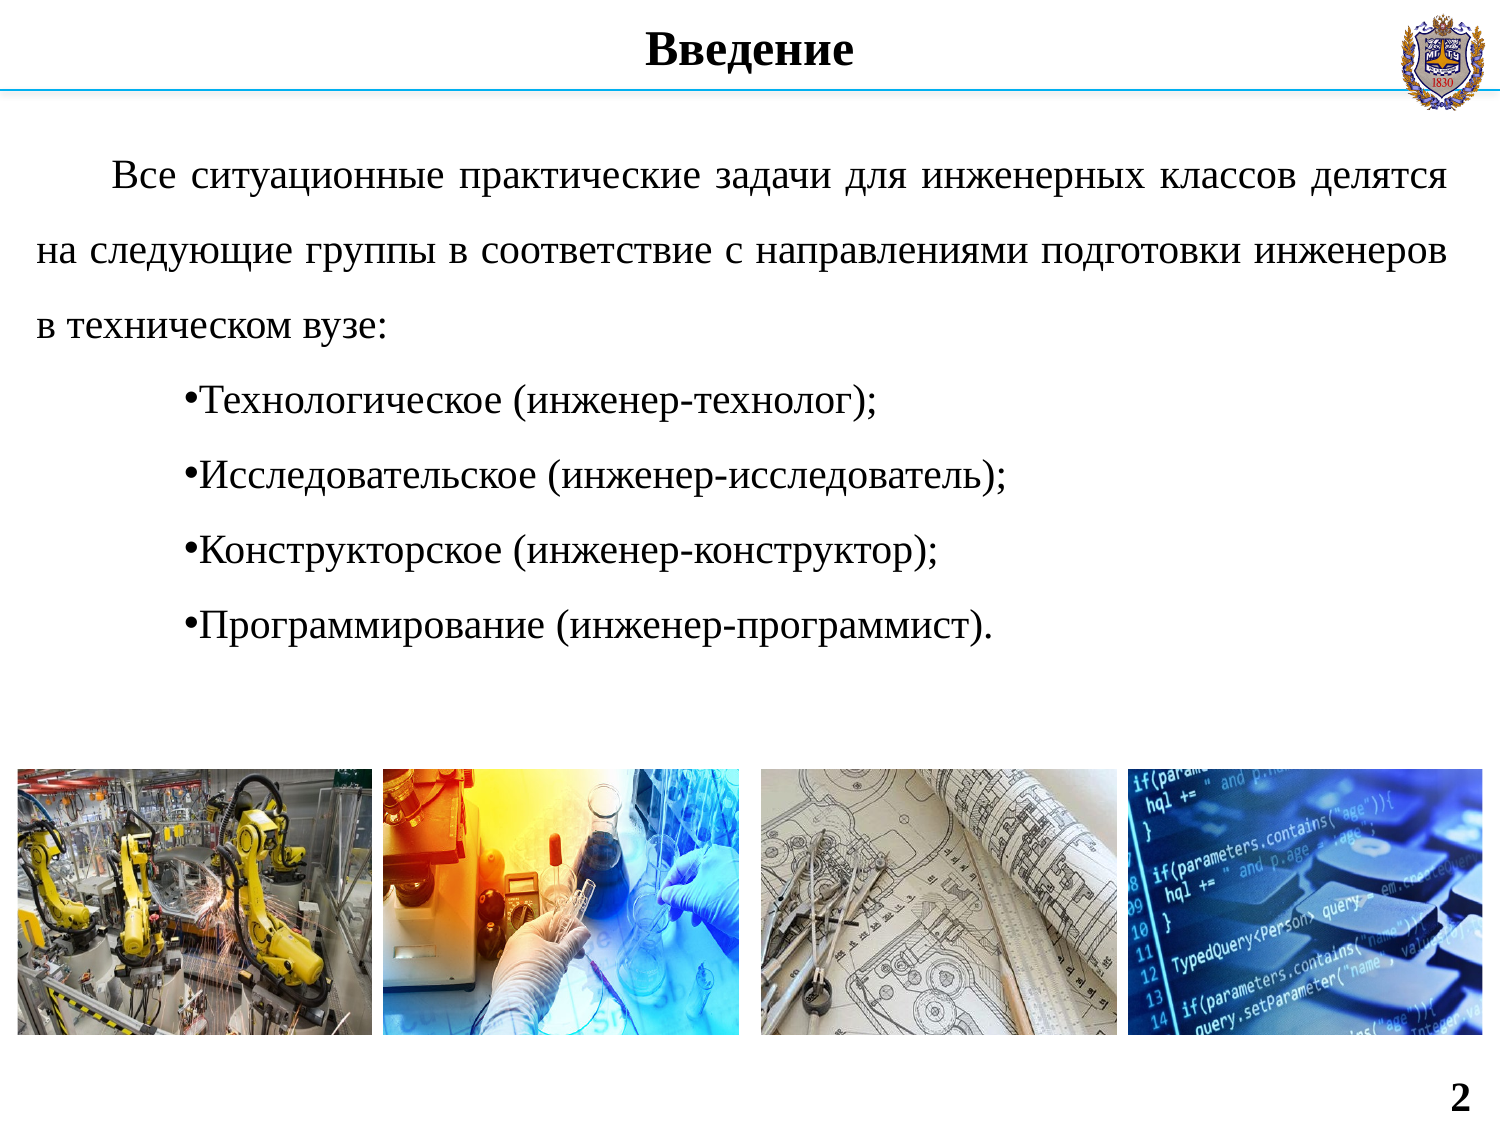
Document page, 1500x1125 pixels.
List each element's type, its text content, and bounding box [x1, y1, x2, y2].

picture [17, 768, 373, 1036]
text_box Все ситуационные практические задачи для инженерных классов делятся на следующие группы в соответствие с направлениями подготовки инженеров в техническом вузе: Технологическое (инженер-технолог); Исследовательское (инженер-исследователь); Конструкторское (инженер-конструктор); Программирование (инженер-программист). [21, 114, 1463, 729]
title Введение [153, 0, 1347, 87]
picture [761, 768, 1117, 1036]
picture [383, 768, 739, 1036]
picture [1127, 768, 1483, 1036]
picture [1399, 12, 1487, 114]
slide_number 2 [1421, 1065, 1500, 1125]
